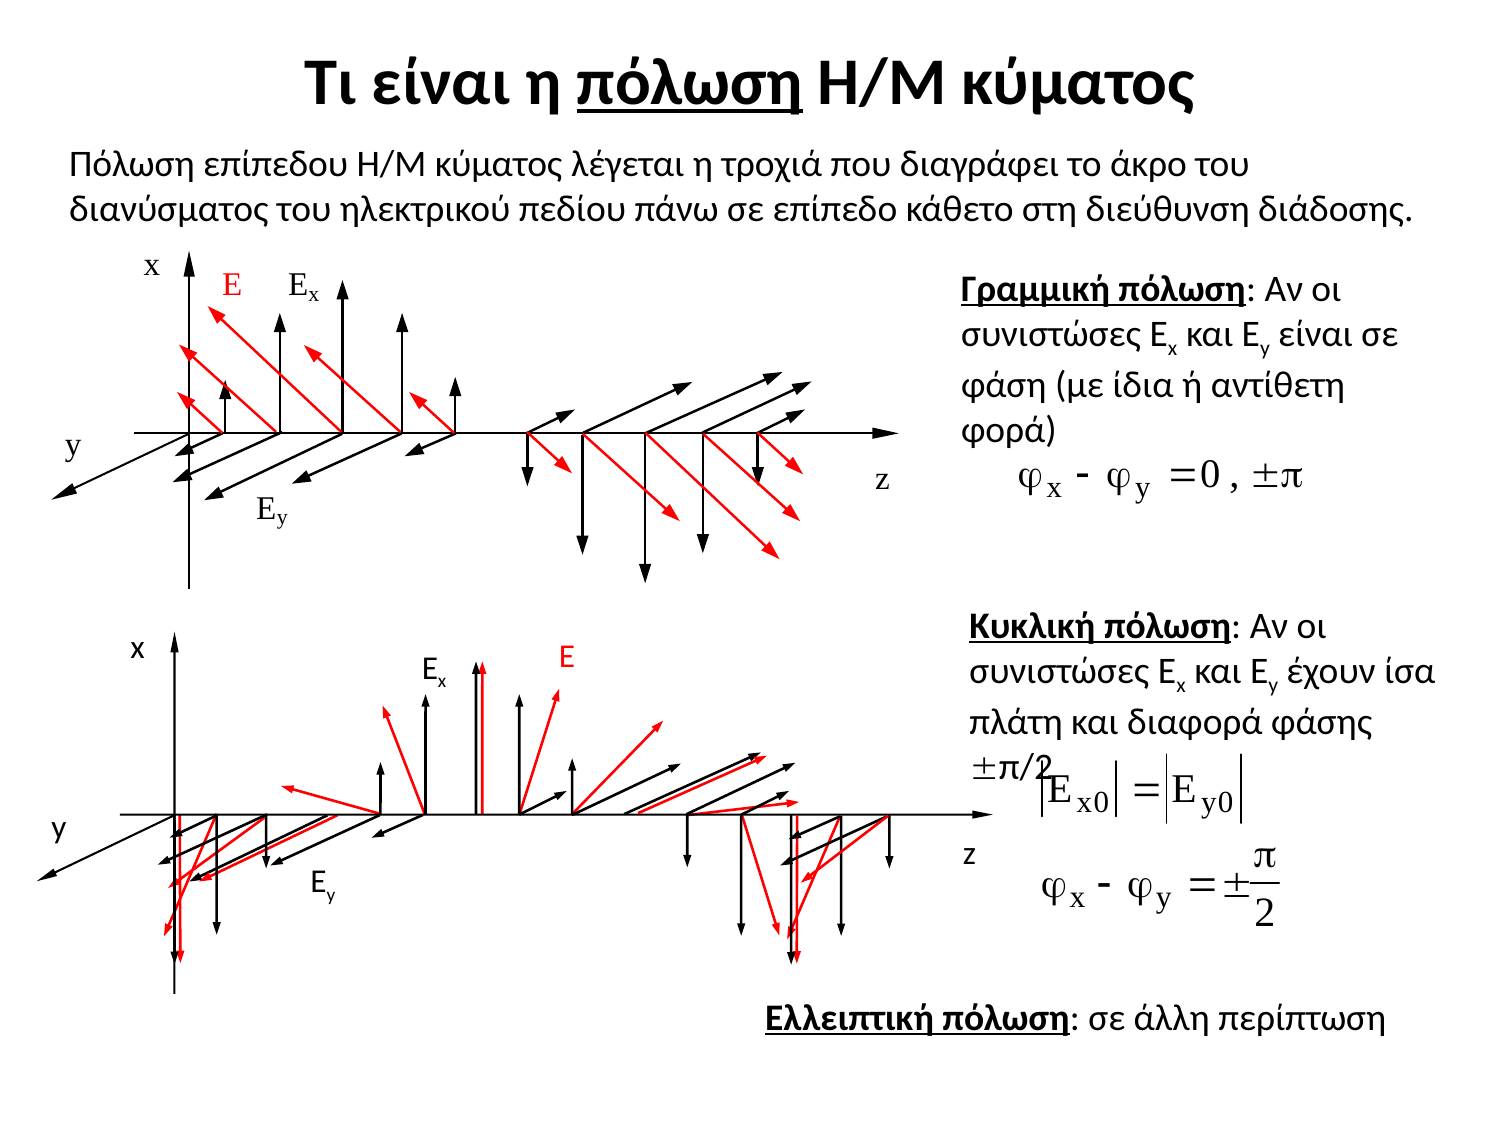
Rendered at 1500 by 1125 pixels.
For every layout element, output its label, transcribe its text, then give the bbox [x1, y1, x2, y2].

picture [49, 241, 905, 592]
text_box Κυκλική πόλωση: Αν οι συνιστώσες Ex και Ey έχουν ίσα πλάτη και διαφορά φάσης π/2 [960, 593, 1467, 758]
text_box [1035, 827, 1288, 936]
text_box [1034, 744, 1252, 827]
text_box Ελλειπτική πόλωση: σε άλλη περίπτωση [756, 985, 1434, 1058]
title Τι είναι η πόλωση Η/Μ κύματος [75, 29, 1425, 127]
text_box Πόλωση επίπεδου Η/Μ κύματος λέγεται η τροχιά που διαγράφει το άκρο του διανύσματος του ηλεκτρικού πεδίου πάνω σε επίπεδο κάθετο στη διεύθυνση διάδοσης. [60, 131, 1446, 242]
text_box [1012, 449, 1311, 512]
text_box Γραμμική πόλωση: Αν οι συνιστώσες Ex και Ey είναι σε φάση (με ίδια ή αντίθετη φορά) [952, 256, 1446, 408]
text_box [28, 623, 994, 995]
